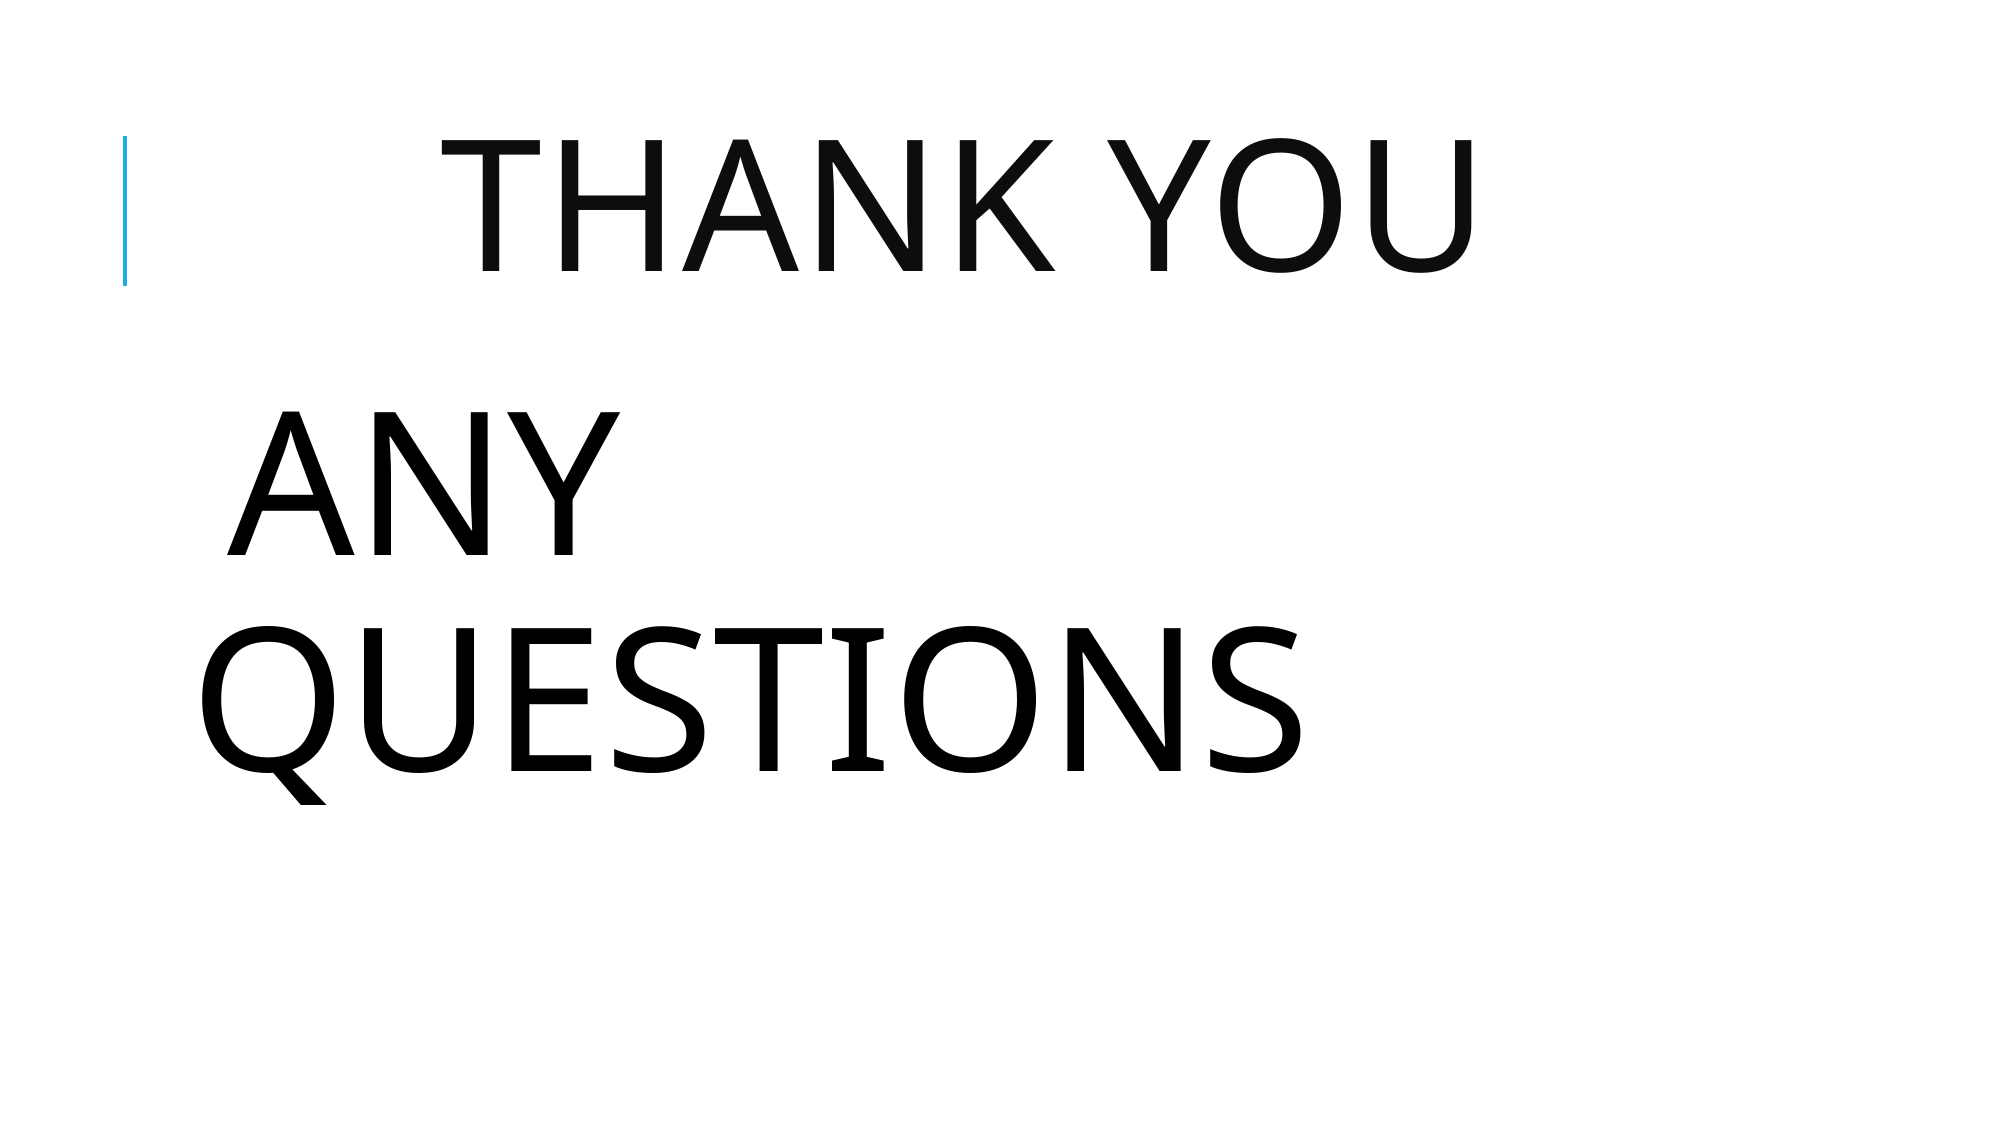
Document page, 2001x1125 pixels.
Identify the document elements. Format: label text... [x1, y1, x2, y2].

list ANY QUESTIONS [168, 375, 1763, 1035]
title THANK YOU [168, 96, 1763, 342]
